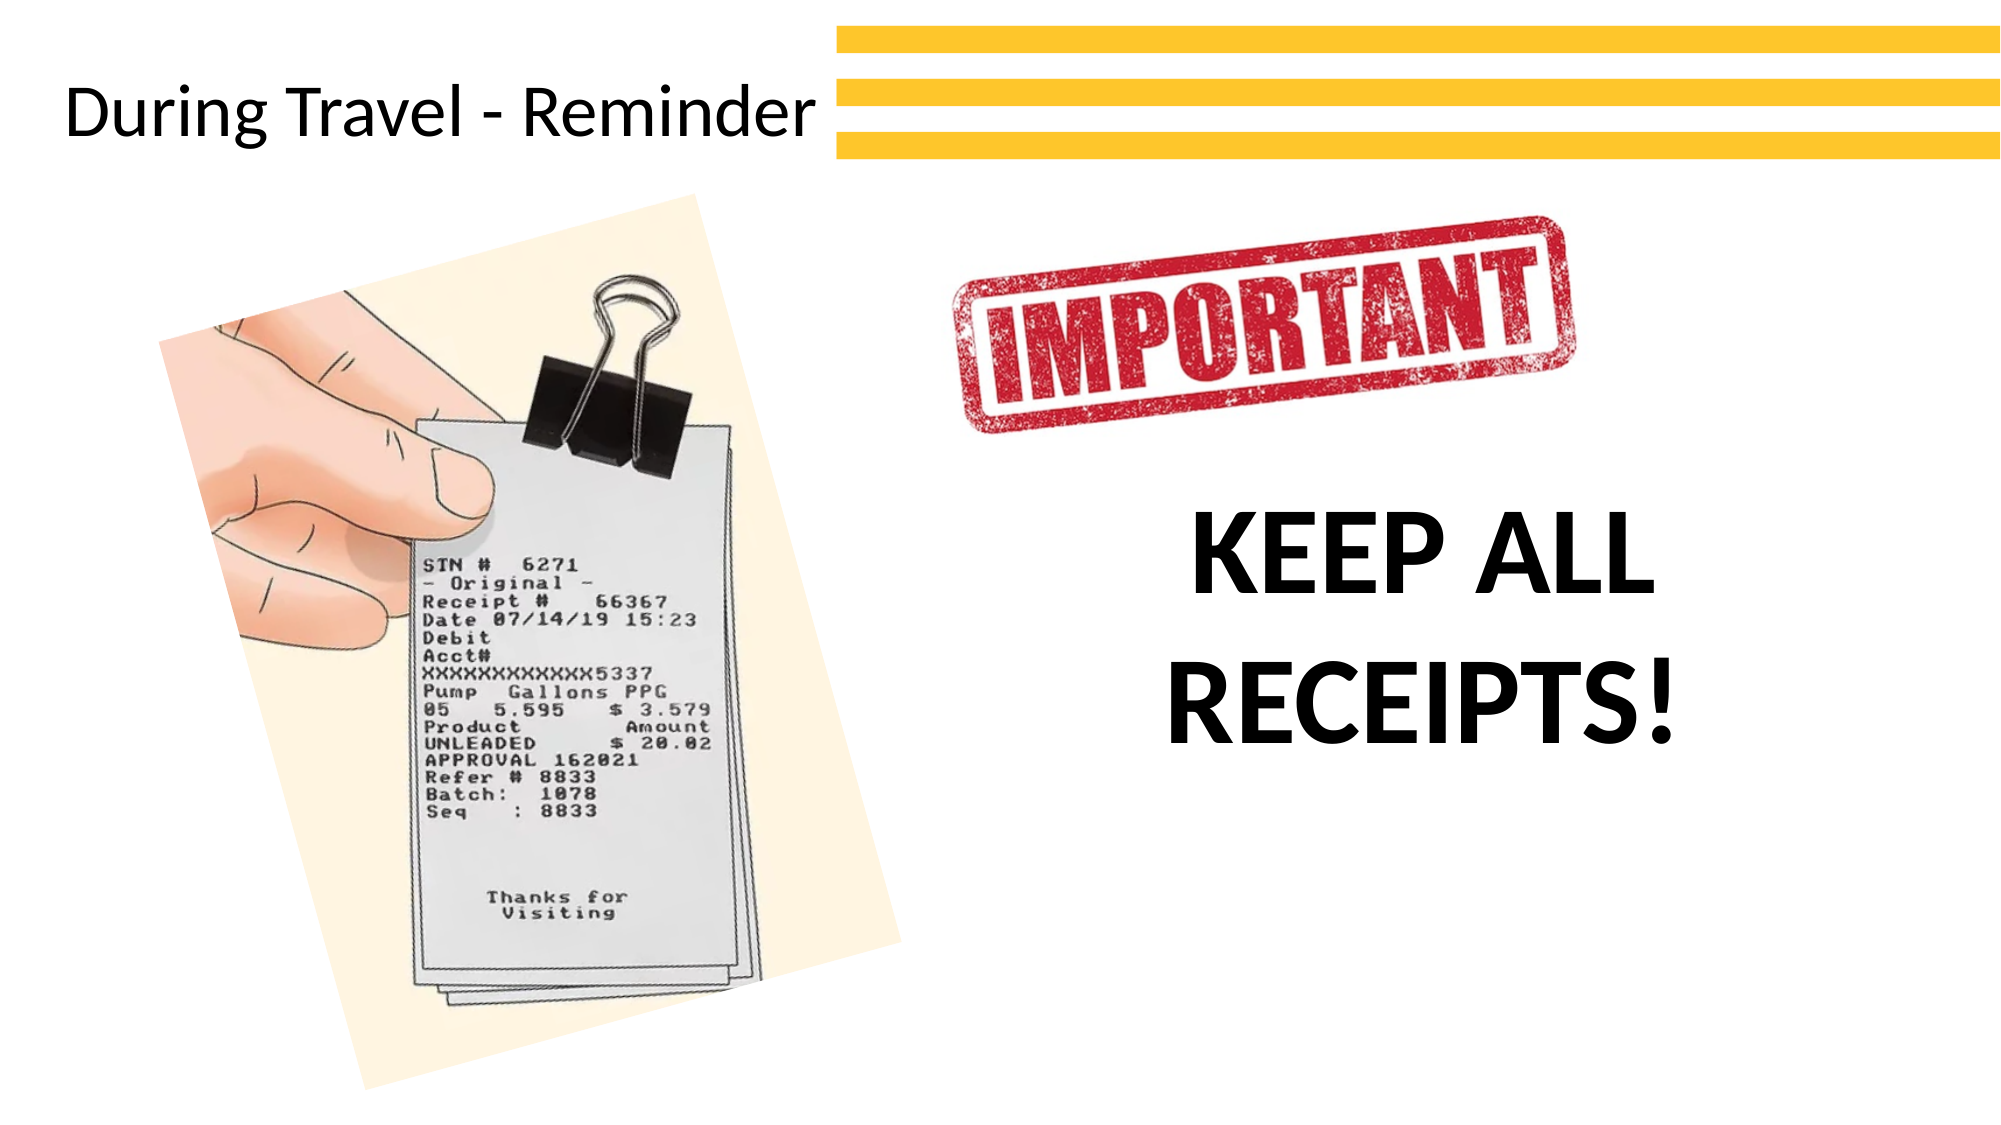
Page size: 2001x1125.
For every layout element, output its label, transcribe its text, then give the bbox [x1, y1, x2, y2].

text_box KEEP ALL RECEIPTS! [1653, 461, 1780, 777]
picture [0, 0, 2001, 1125]
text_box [285, 171, 1653, 1070]
title During Travel - Reminder [49, 34, 1000, 189]
